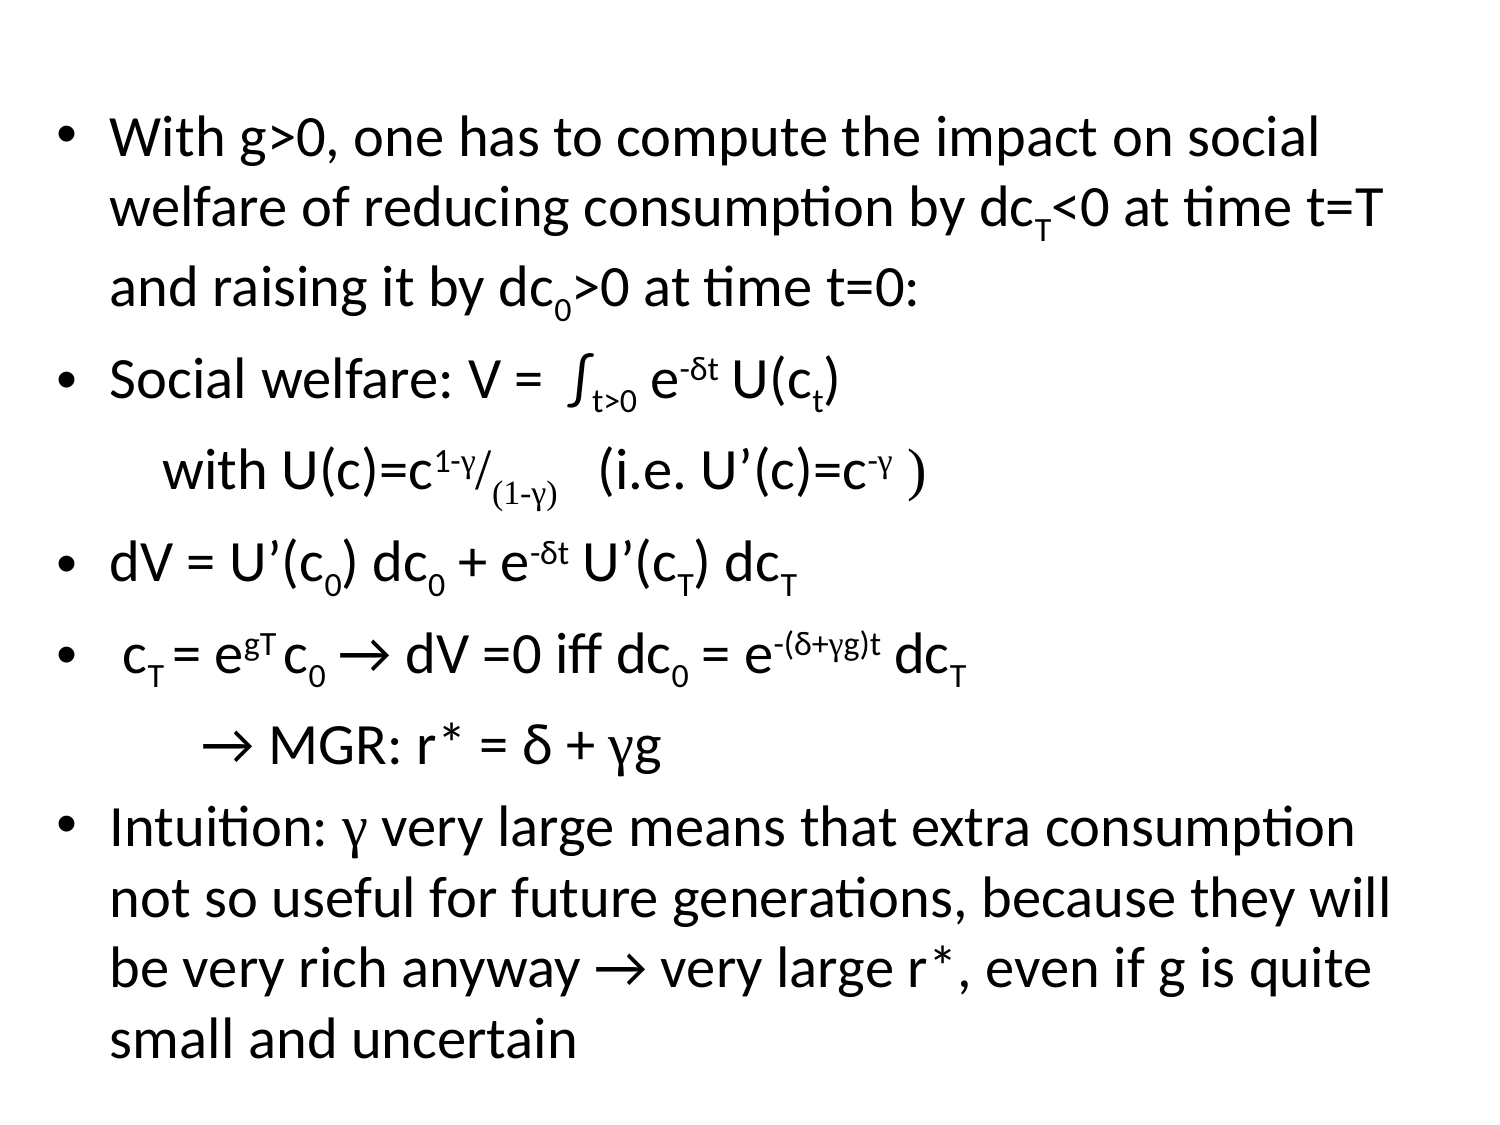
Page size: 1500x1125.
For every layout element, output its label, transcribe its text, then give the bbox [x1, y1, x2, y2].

list With g>0, one has to compute the impact on social welfare of reducing consumption by dcT<0 at time t=T and raising it by dc0>0 at time t=0: Social welfare: V = ∫t>0 e-δt U(ct) with U(c)=c1-γ/(1-γ) (i.e. U’(c)=c-γ ) dV = U’(c0) dc0 + e-δt U’(cT) dcT cT = egT c0 → dV =0 iff dc0 = e-(δ+γg)t dcT → MGR: r* = δ + γg Intuition: γ very large means that extra consumption not so useful for future generations, because they will be very rich anyway → very large r*, even if g is quite small and uncertain [41, 90, 1459, 1083]
